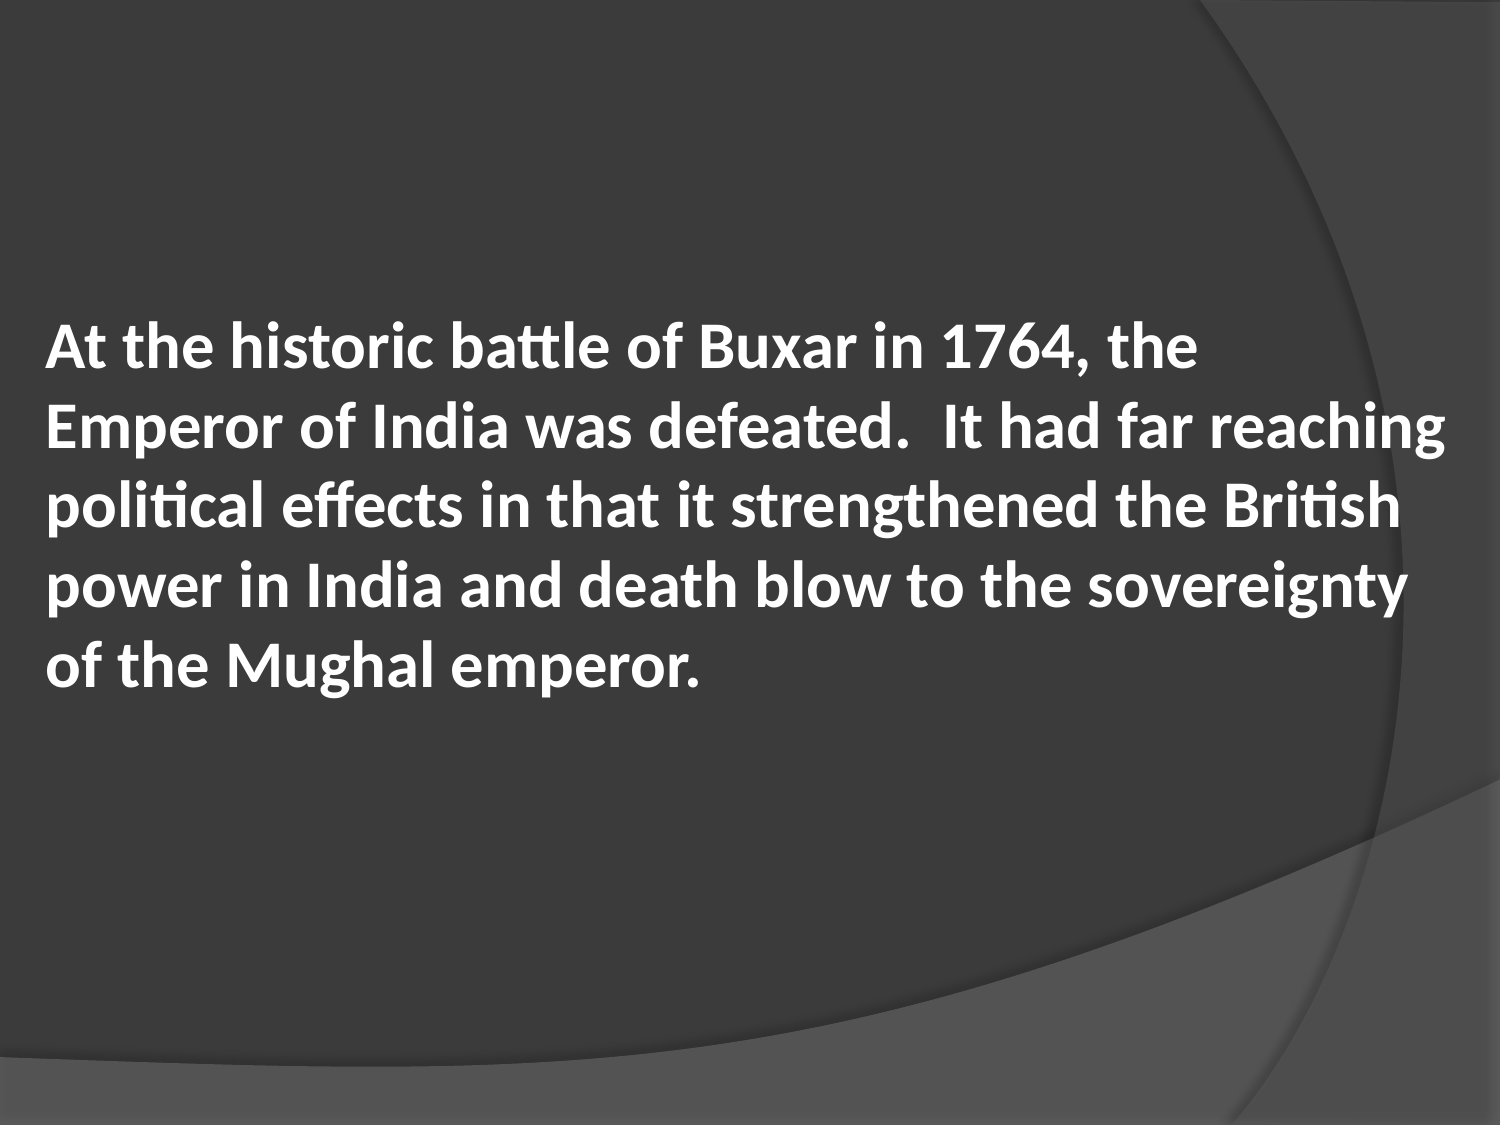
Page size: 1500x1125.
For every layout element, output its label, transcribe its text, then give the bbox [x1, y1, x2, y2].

list At the historic battle of Buxar in 1764, the Emperor of India was defeated. It had far reaching political effects in that it strengthened the British power in India and death blow to the sovereignty of the Mughal emperor. [24, 24, 1463, 1088]
